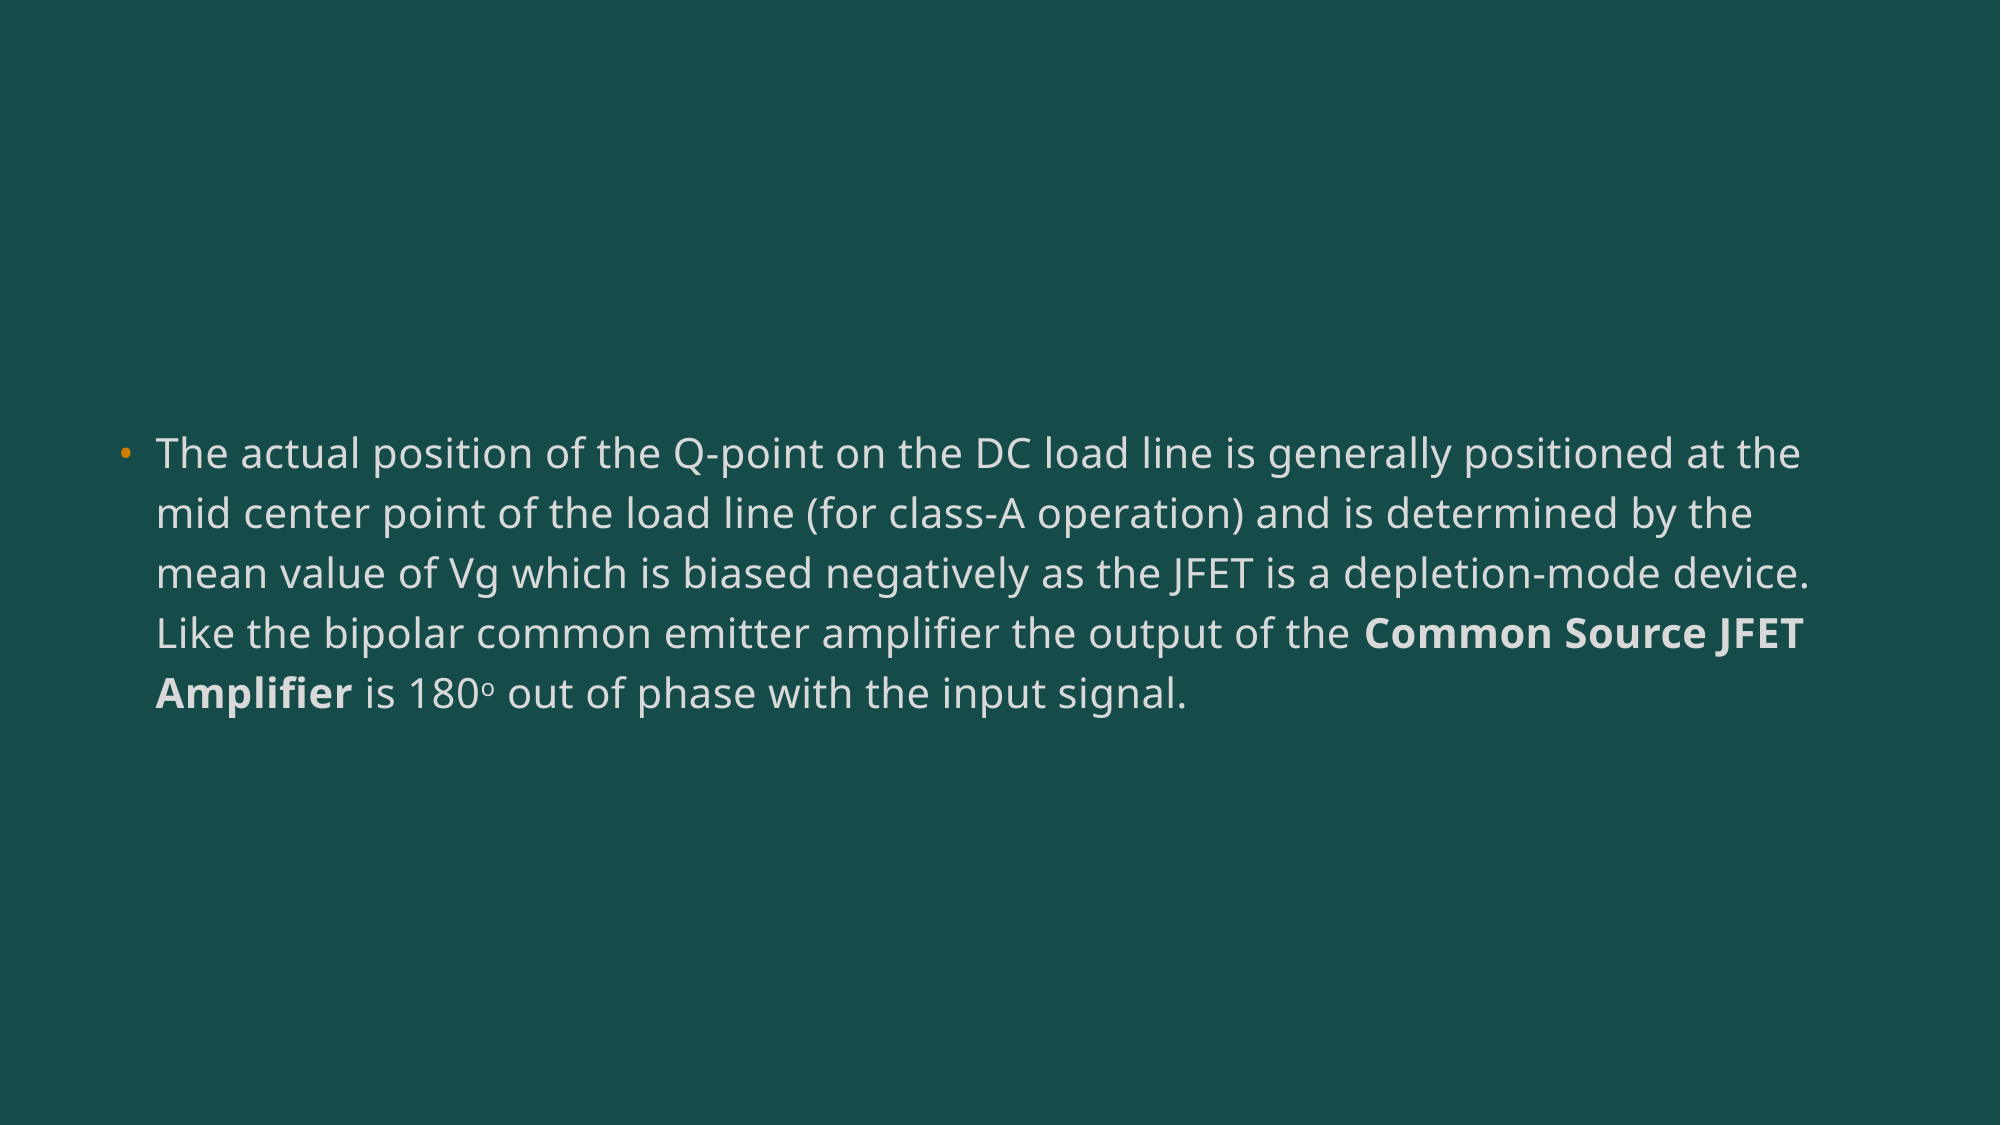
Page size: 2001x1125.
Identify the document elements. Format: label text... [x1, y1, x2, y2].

list The actual position of the Q-point on the DC load line is generally positioned at the mid center point of the load line (for class-A operation) and is determined by the mean value of Vg which is biased negatively as the JFET is a depletion-mode device. Like the bipolar common emitter amplifier the output of the Common Source JFET Amplifier is 180o out of phase with the input signal. [118, 416, 1878, 947]
